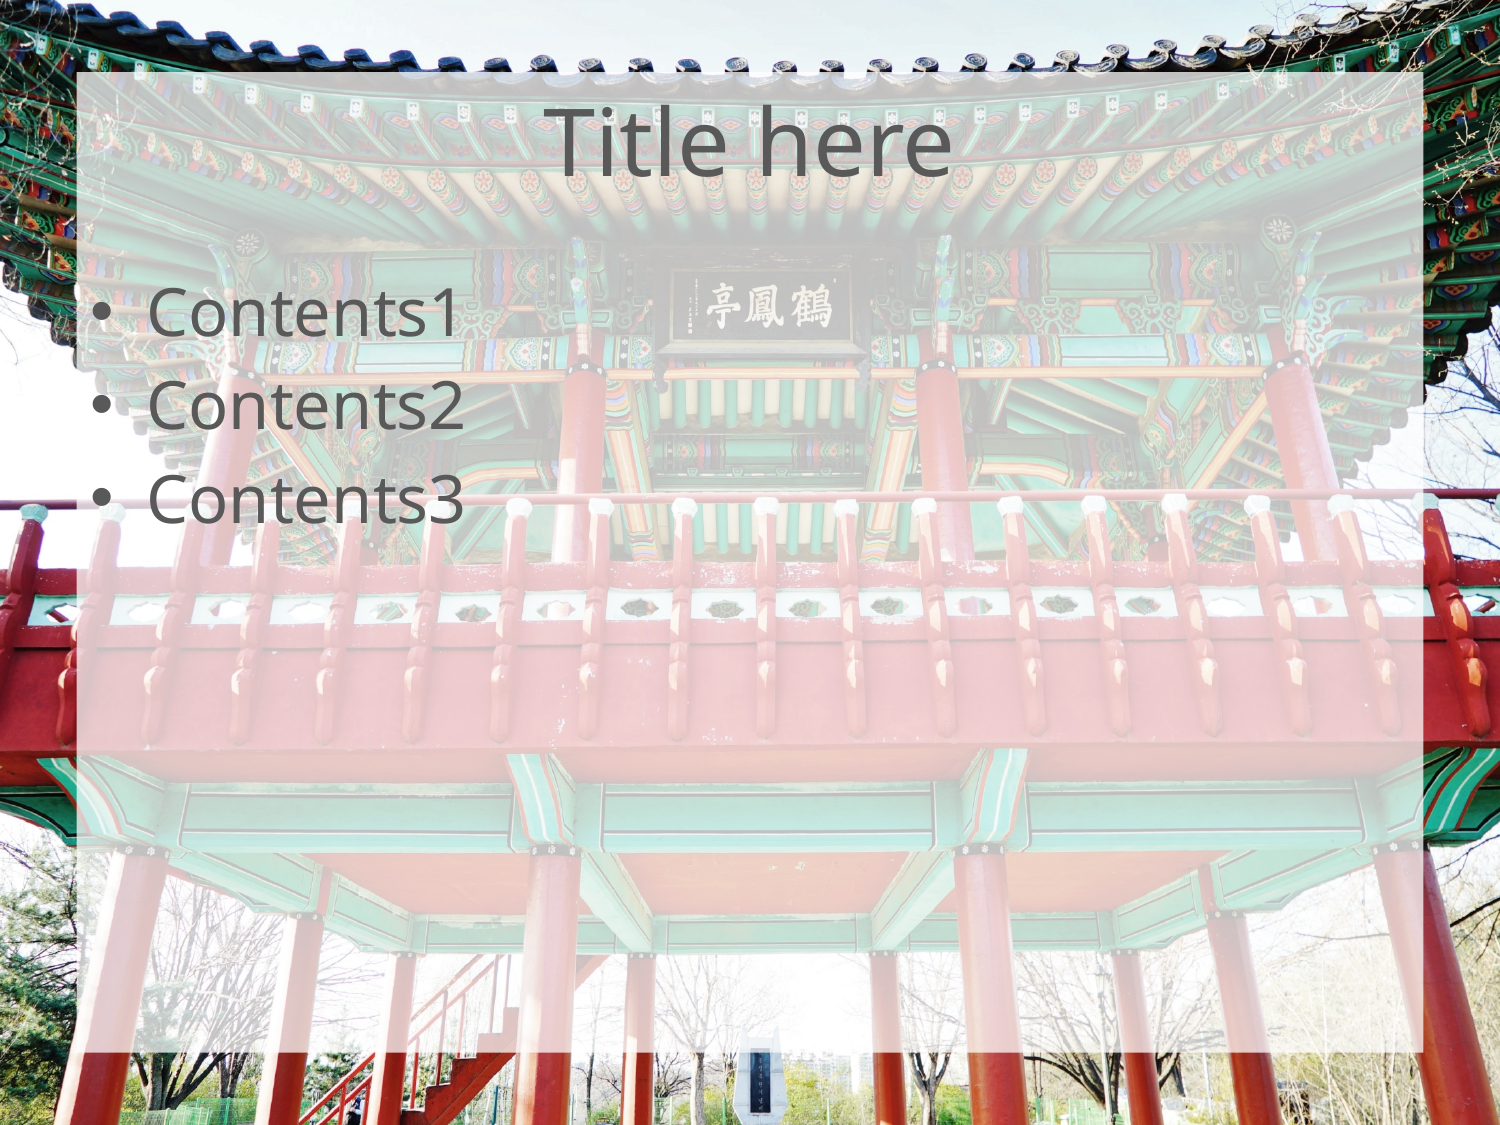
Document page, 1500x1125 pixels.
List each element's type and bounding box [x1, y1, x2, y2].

text_box [0, 0, 1500, 1125]
